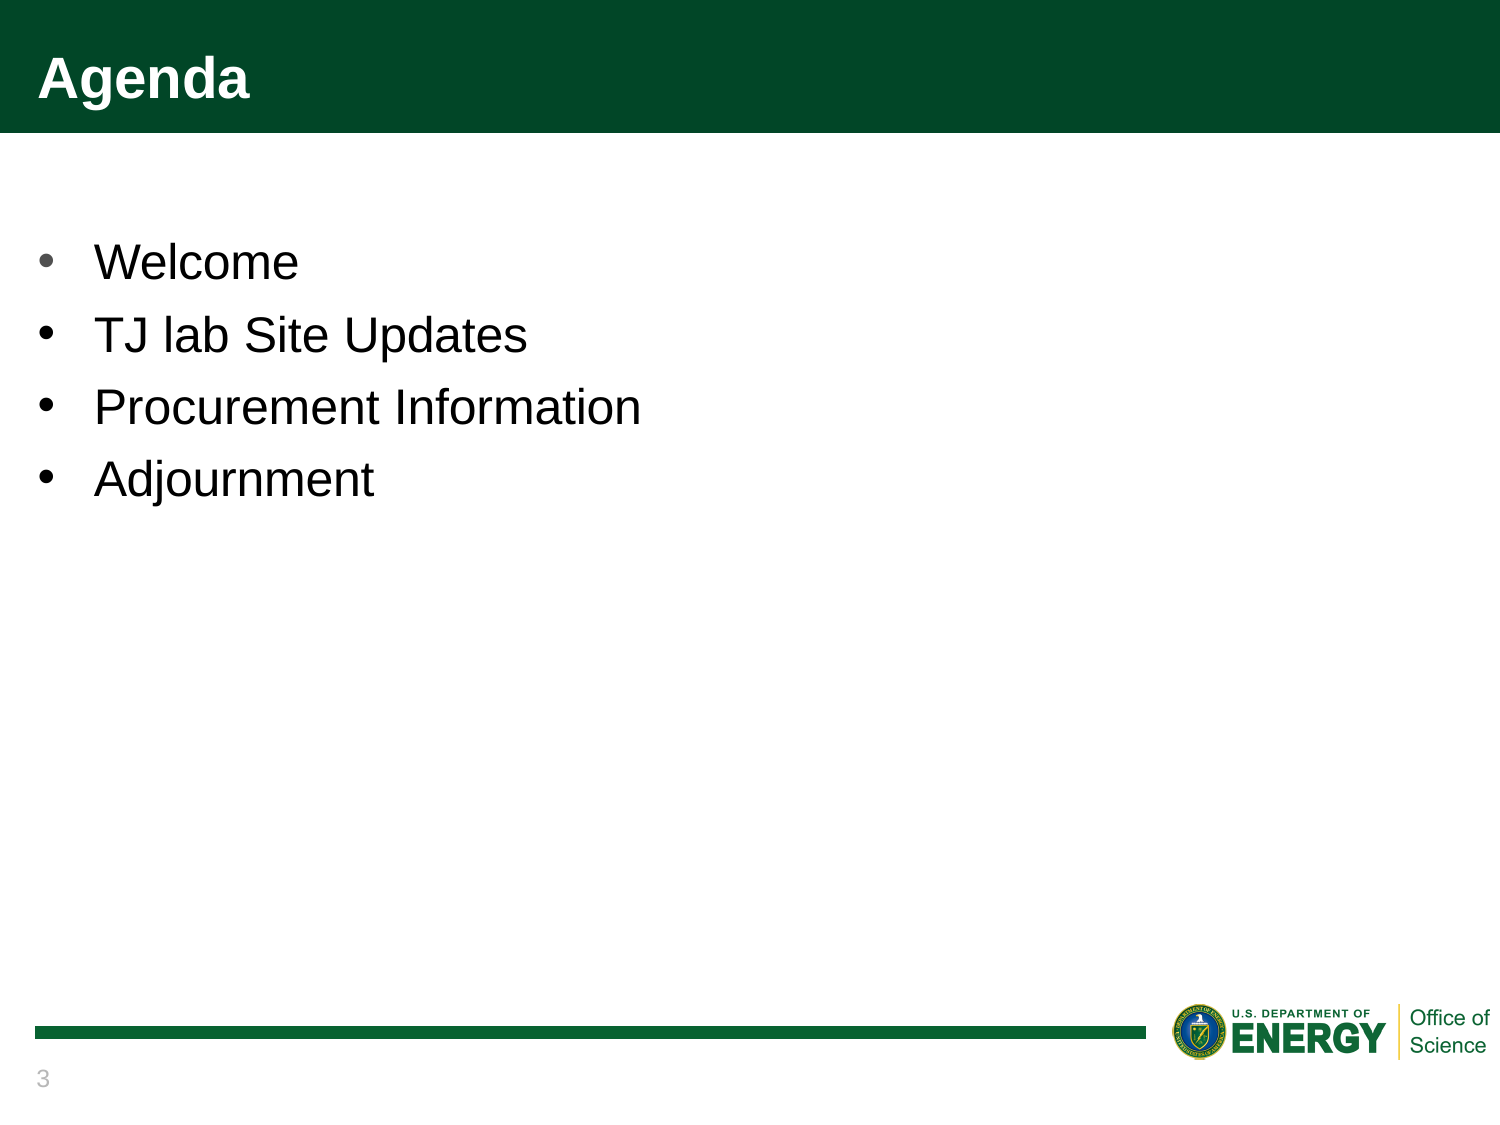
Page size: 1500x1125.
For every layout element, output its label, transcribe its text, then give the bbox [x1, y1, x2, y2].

slide_number 3 [30, 1066, 73, 1125]
text_box Welcome TJ lab Site Updates Procurement Information Adjournment [35, 228, 647, 507]
picture [1172, 1004, 1490, 1060]
title Agenda [35, 0, 1260, 228]
